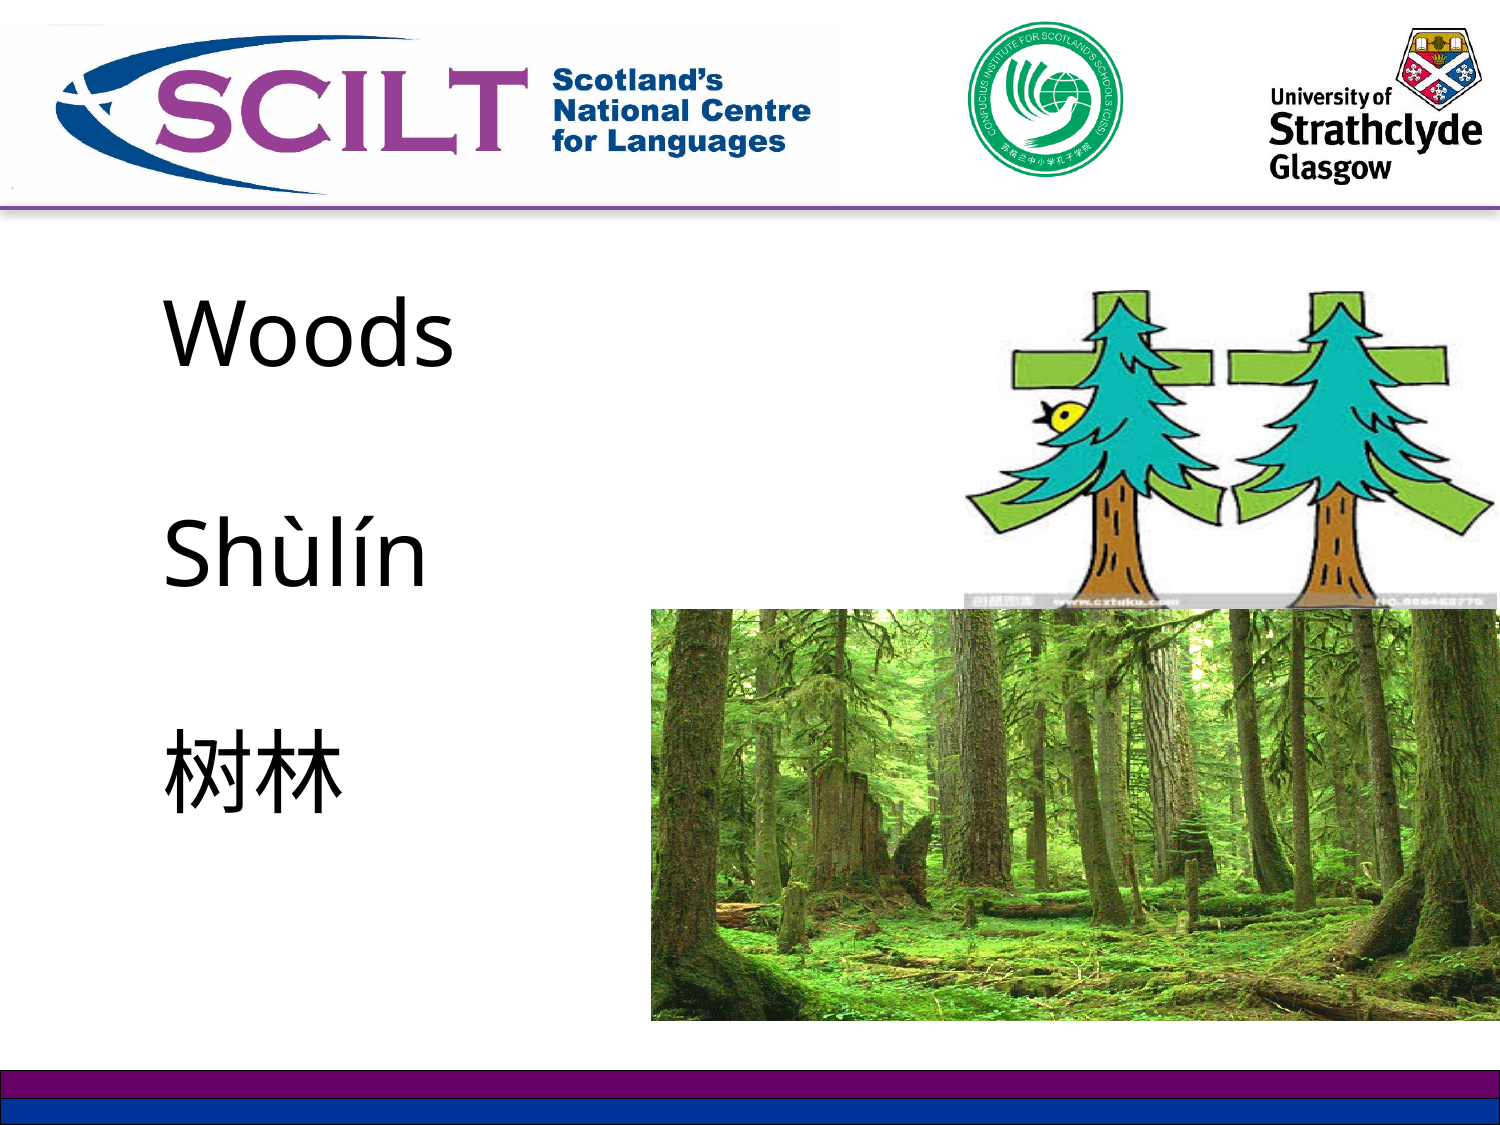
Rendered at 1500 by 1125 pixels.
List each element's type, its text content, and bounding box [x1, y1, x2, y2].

picture [1269, 28, 1482, 185]
text_box Woods Shùlín 树林 [147, 267, 869, 832]
picture [650, 290, 1500, 1021]
picture [0, 24, 838, 205]
picture [950, 3, 1140, 193]
